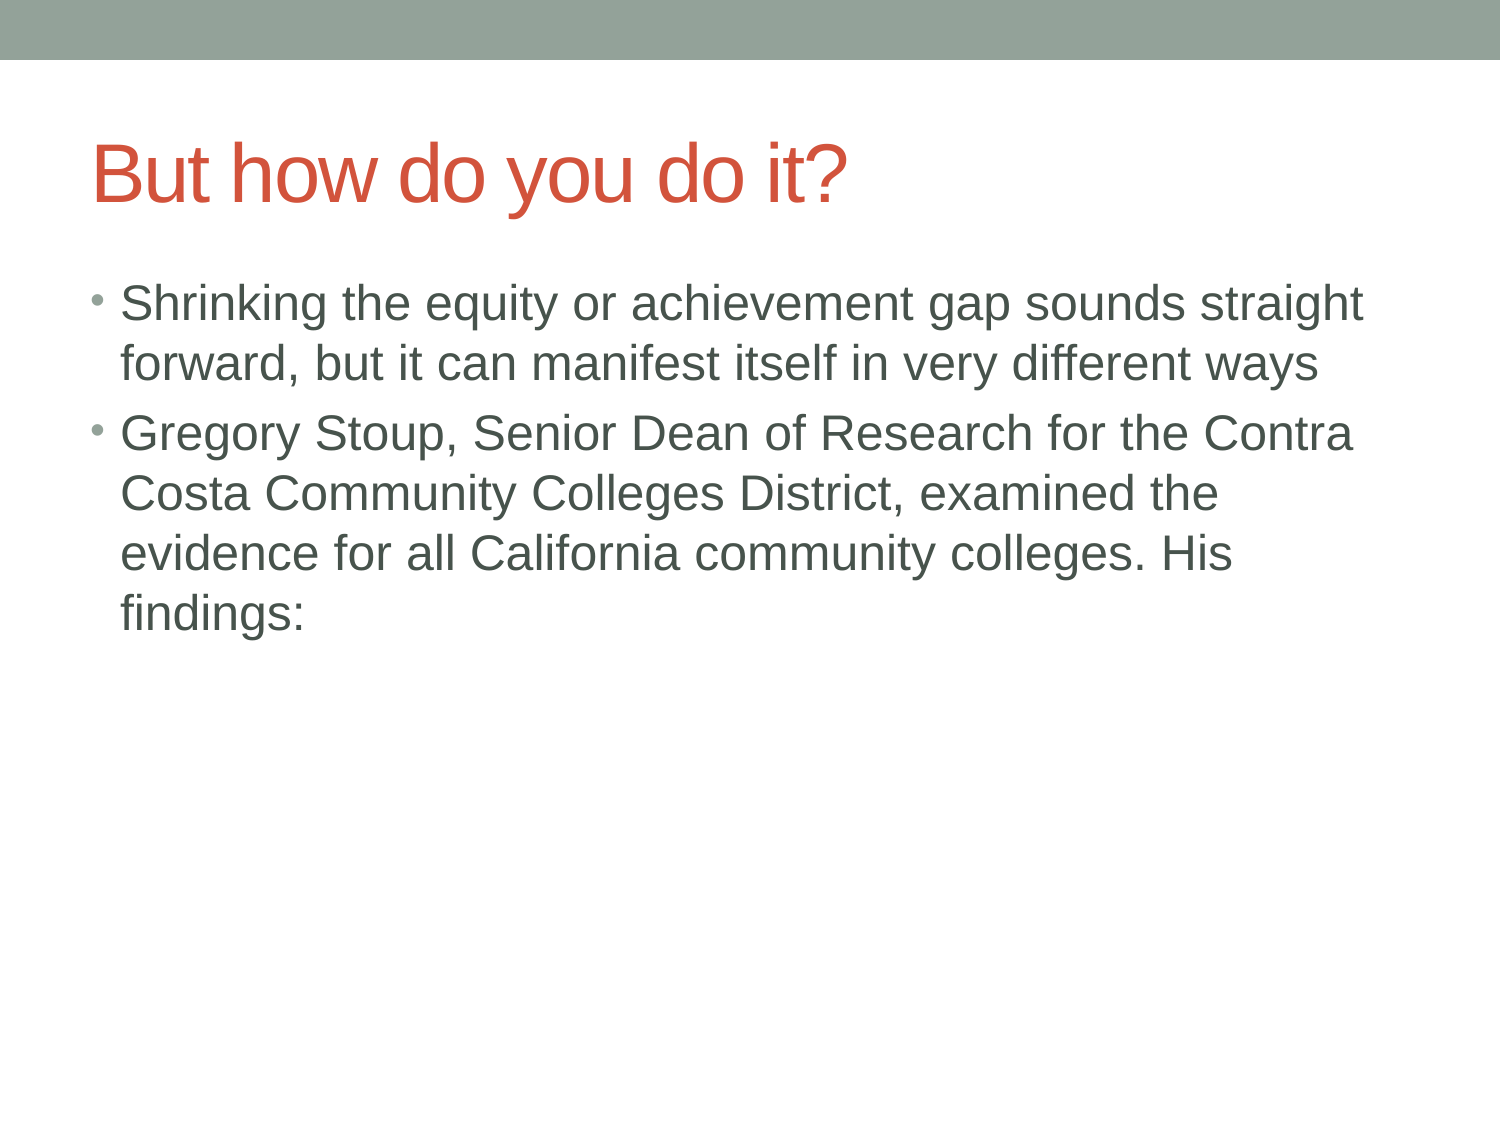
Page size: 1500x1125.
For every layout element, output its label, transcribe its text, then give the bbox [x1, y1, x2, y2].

list Shrinking the equity or achievement gap sounds straight forward, but it can manifest itself in very different ways Gregory Stoup, Senior Dean of Research for the Contra Costa Community Colleges District, examined the evidence for all California community colleges. His findings: [75, 262, 1425, 1063]
title But how do you do it? [75, 87, 1425, 250]
